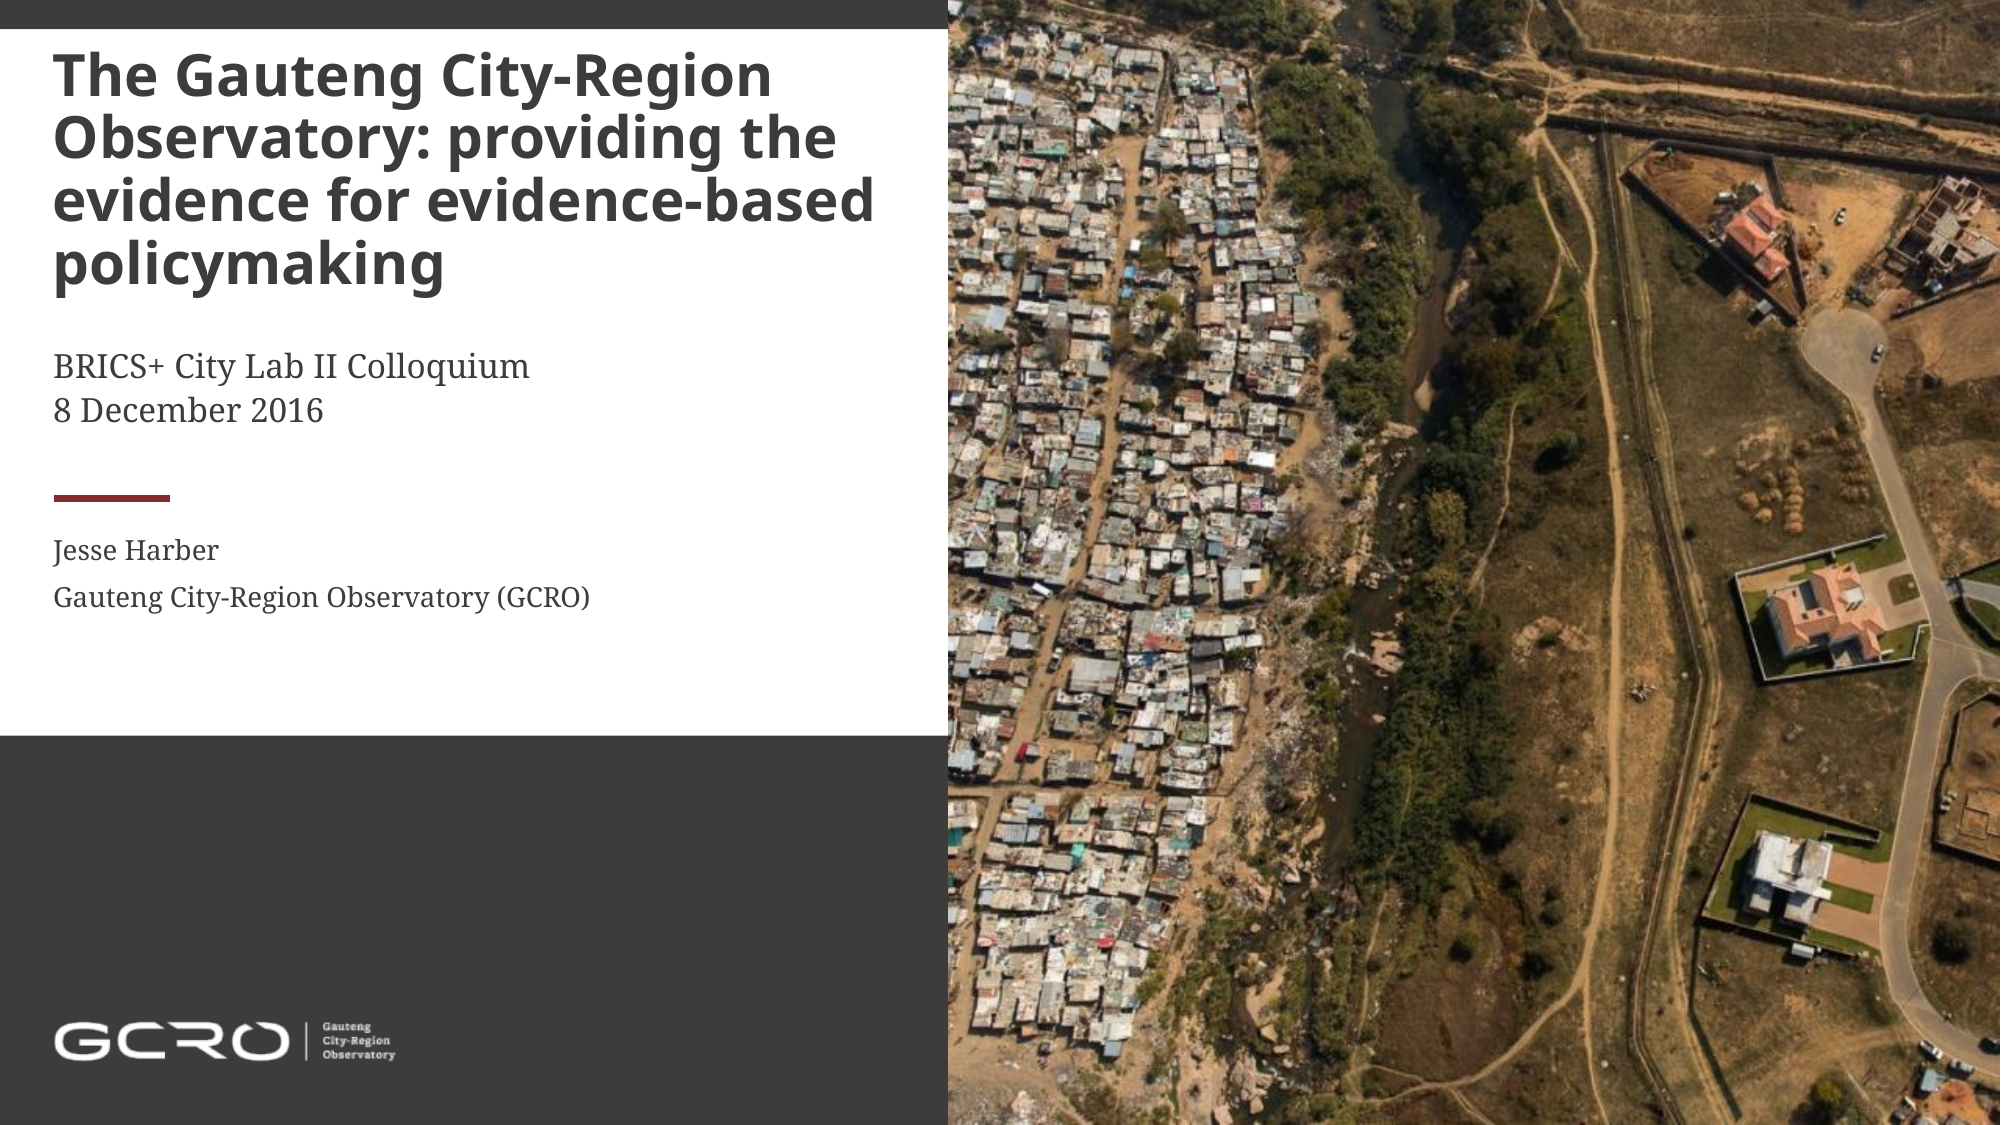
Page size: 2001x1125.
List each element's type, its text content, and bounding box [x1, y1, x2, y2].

title The Gauteng City-Region Observatory: providing the evidence for evidence-based policymaking [38, 34, 939, 305]
list BRICS+ City Lab II Colloquium 8 December 2016 [38, 333, 934, 497]
picture [948, 0, 2000, 1125]
list Jesse Harber Gauteng City-Region Observatory (GCRO) [38, 529, 802, 622]
picture [9, 975, 441, 1108]
